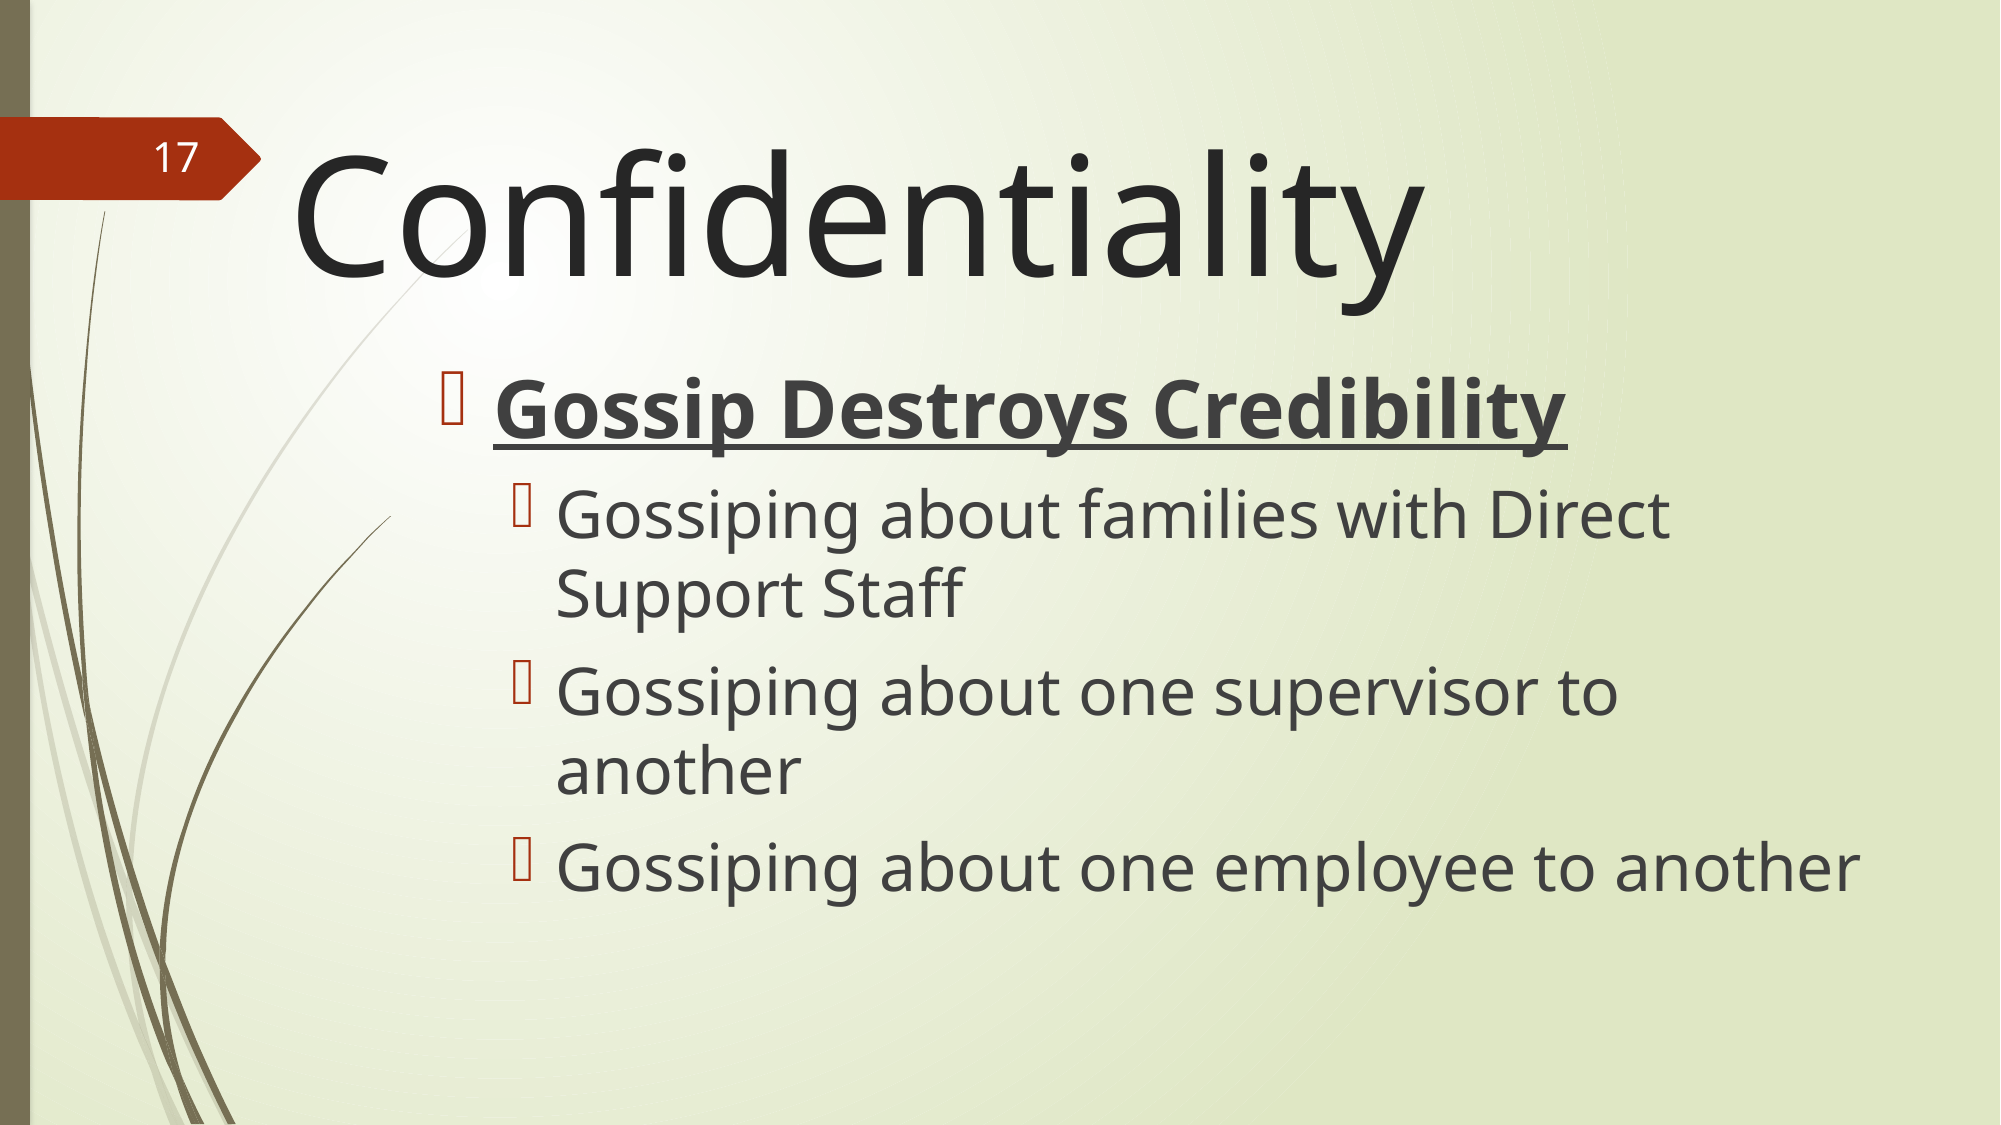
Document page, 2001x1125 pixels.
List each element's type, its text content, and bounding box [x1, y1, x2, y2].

slide_number 17 [87, 129, 216, 190]
list Gossip Destroys Credibility Gossiping about families with Direct Support Staff Gossiping about one supervisor to another Gossiping about one employee to another [424, 350, 1888, 970]
title Confidentiality [273, 102, 1888, 313]
